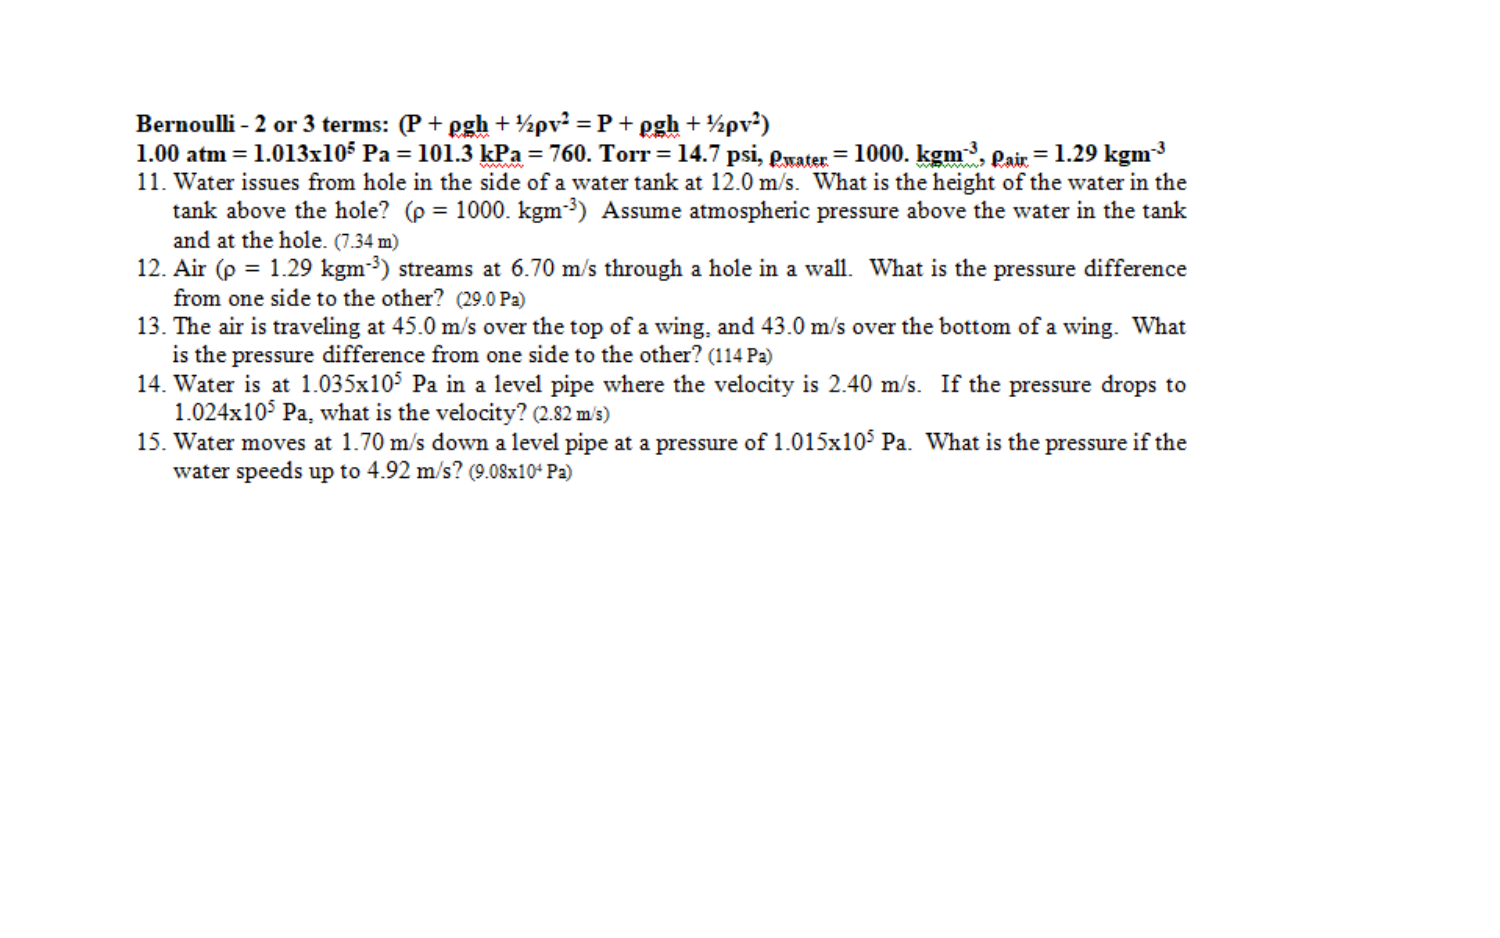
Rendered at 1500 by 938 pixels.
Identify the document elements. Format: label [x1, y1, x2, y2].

picture [124, 93, 1212, 502]
